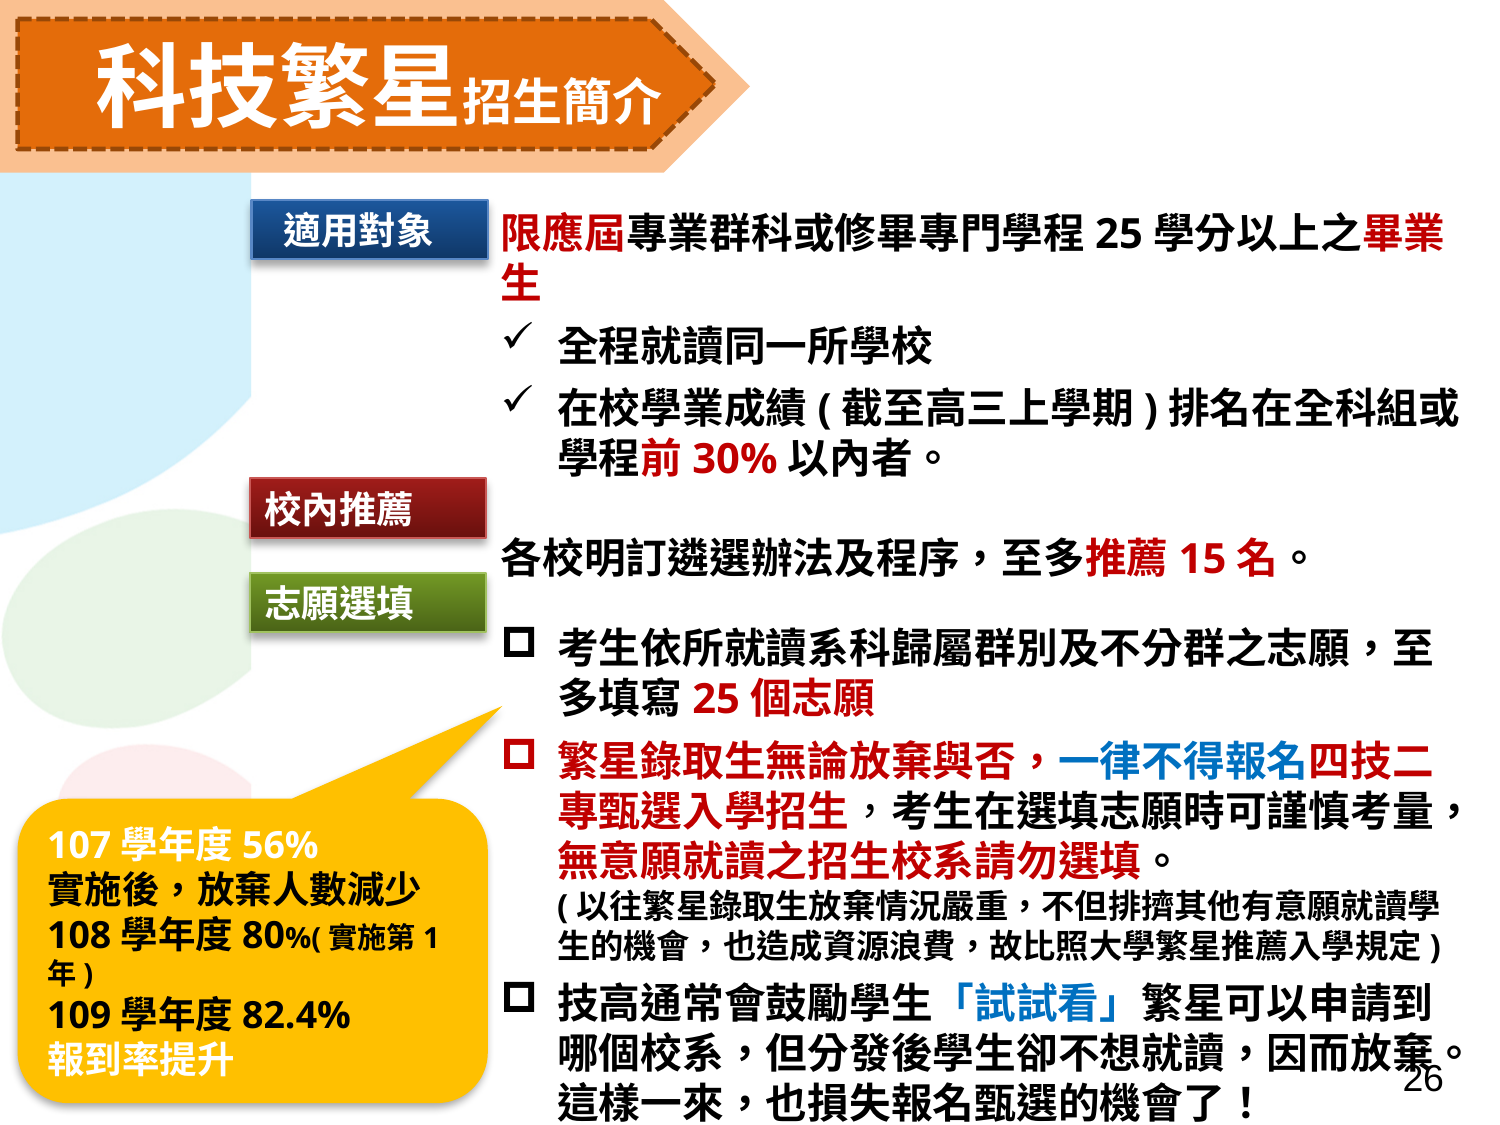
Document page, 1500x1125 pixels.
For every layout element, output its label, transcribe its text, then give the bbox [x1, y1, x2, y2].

picture [414, 726, 485, 827]
text_box 志願選填 [249, 572, 487, 633]
text_box 適用對象 [250, 199, 489, 260]
list 限應屆專業群科或修畢專門學程25學分以上之畢業生 全程就讀同一所學校 在校學業成績(截至高三上學期)排名在全科組或學程前30%以內者。 各校明訂遴選辦法及程序，至多推薦15名。 考生依所就讀系科歸屬群別及不分群之志願，至多填寫25個志願 繁星錄取生無論放棄與否，一律不得報名四技二專甄選入學招生，考生在選填志願時可謹慎考量，無意願就讀之招生校系請勿選填。 (以往繁星錄取生放棄情況嚴重，不但排擠其他有意願就讀學生的機會，也造成資源浪費，故比照大學繁星推薦入學規定) 技高通常會鼓勵學生「試試看」繁星可以申請到哪個校系，但分發後學生卻不想就讀，因而放棄。這樣一來，也損失報名甄選的機會了！ [485, 199, 1483, 1125]
text_box 校內推薦 [249, 477, 487, 539]
text_box 107學年度56% 實施後，放棄人數減少 108學年度80%(實施第1年) 109學年度82.4% 報到率提升 [16, 705, 504, 1105]
picture [0, 0, 1500, 1125]
text_box 科技繁星招生簡介 [17, 18, 716, 149]
text_box [0, 0, 751, 173]
